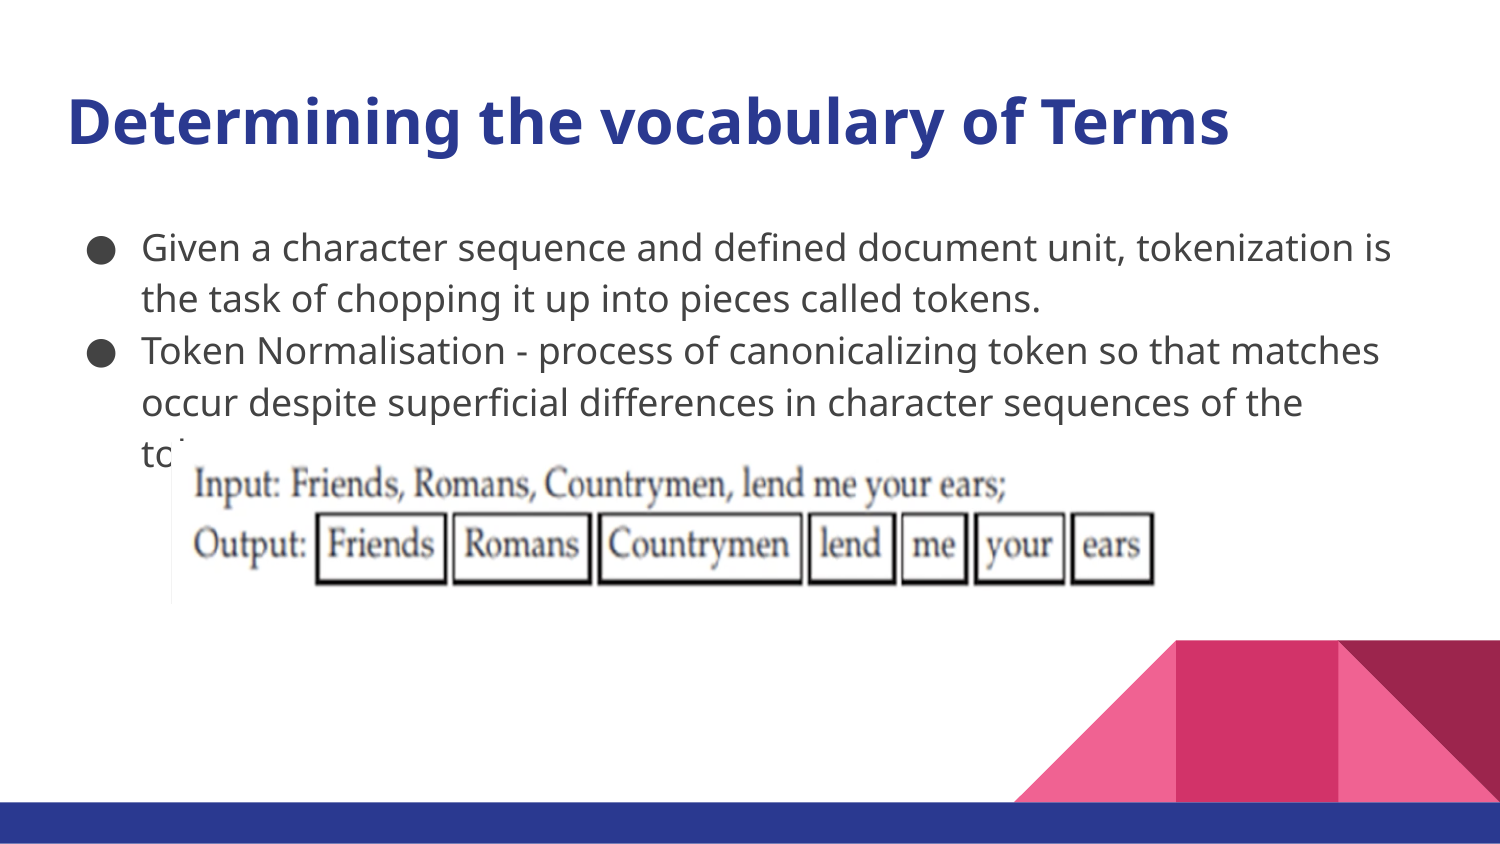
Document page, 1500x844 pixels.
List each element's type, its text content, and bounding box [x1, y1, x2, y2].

title Determining the vocabulary of Terms [51, 67, 1449, 167]
picture [170, 441, 1175, 605]
list Given a character sequence and defined document unit, tokenization is the task of chopping it up into pieces called tokens. Token Normalisation - process of canonicalizing token so that matches occur despite superficial differences in character sequences of the tokens. [51, 201, 1449, 750]
